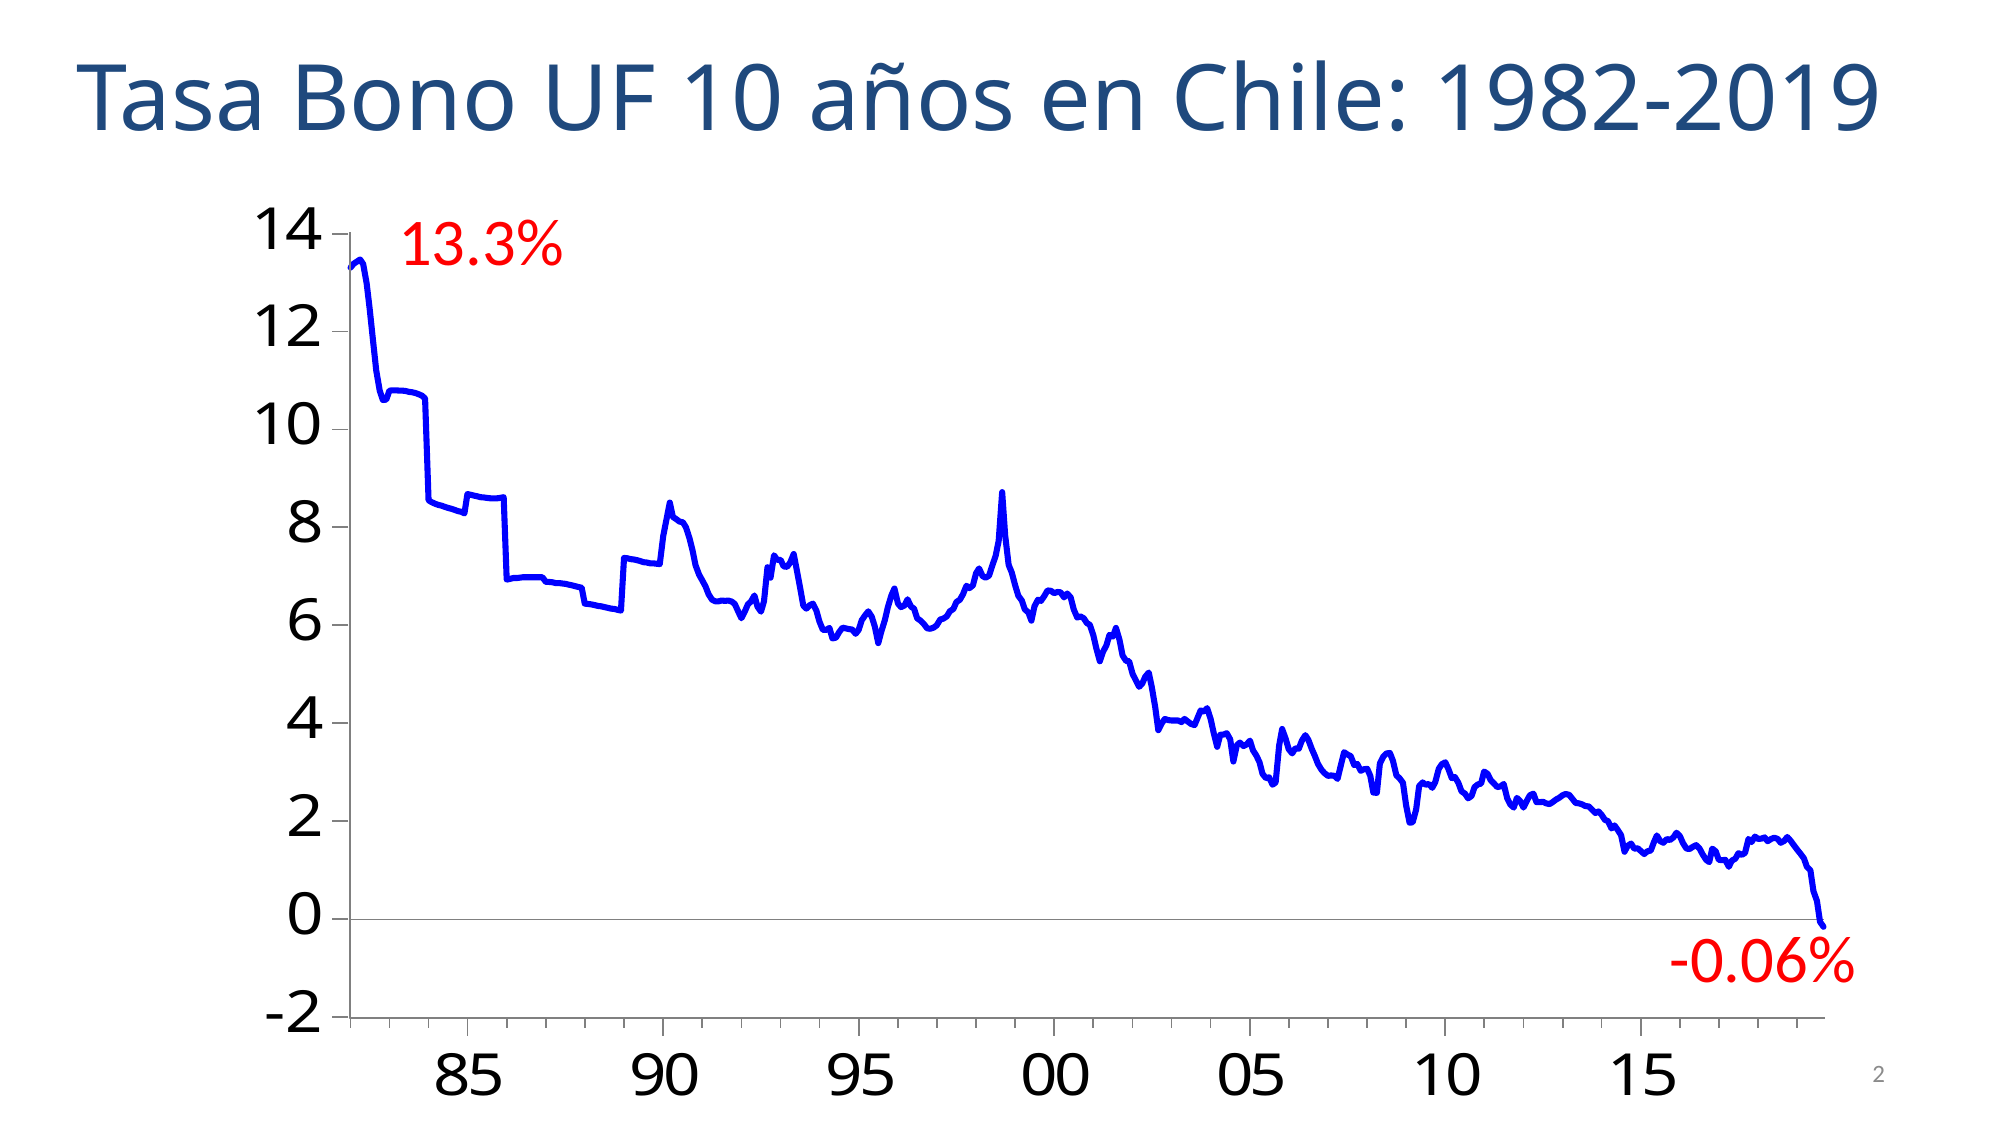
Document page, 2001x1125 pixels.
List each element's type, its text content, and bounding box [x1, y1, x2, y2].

title Tasa Bono UF 10 años en Chile: 1982-2019 [60, 0, 1900, 188]
text_box -0.06% [1837, 908, 1880, 1003]
slide_number 2 [1837, 1042, 1900, 1103]
picture [250, 187, 1831, 1103]
